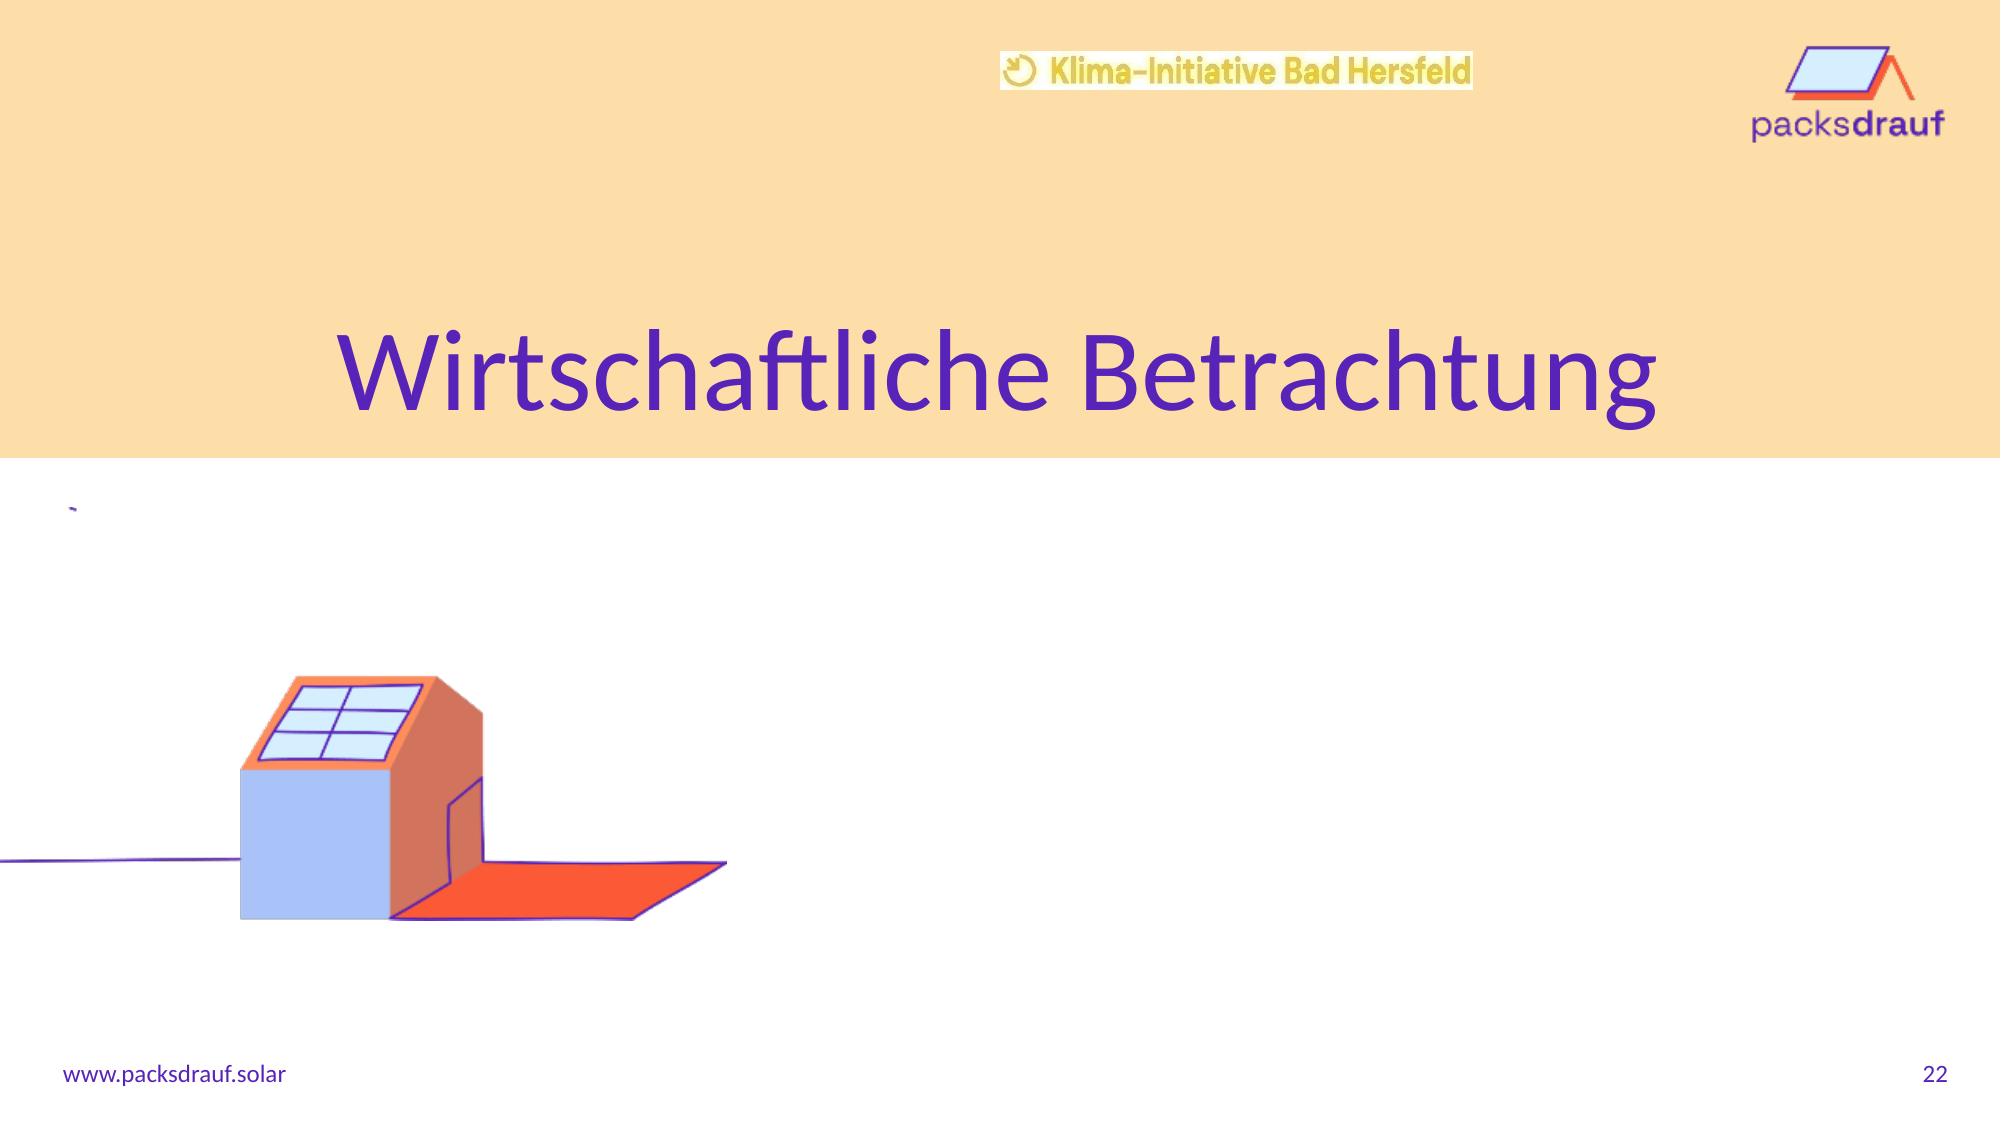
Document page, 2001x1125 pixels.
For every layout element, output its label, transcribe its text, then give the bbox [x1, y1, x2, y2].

slide_number www.packsdrauf.solar [47, 1042, 498, 1103]
picture [0, 507, 727, 921]
title Wirtschaftliche Betrachtung [272, 191, 1723, 444]
slide_number 22 [1513, 1042, 1964, 1103]
picture [999, 51, 1473, 90]
picture [1734, 26, 1964, 157]
